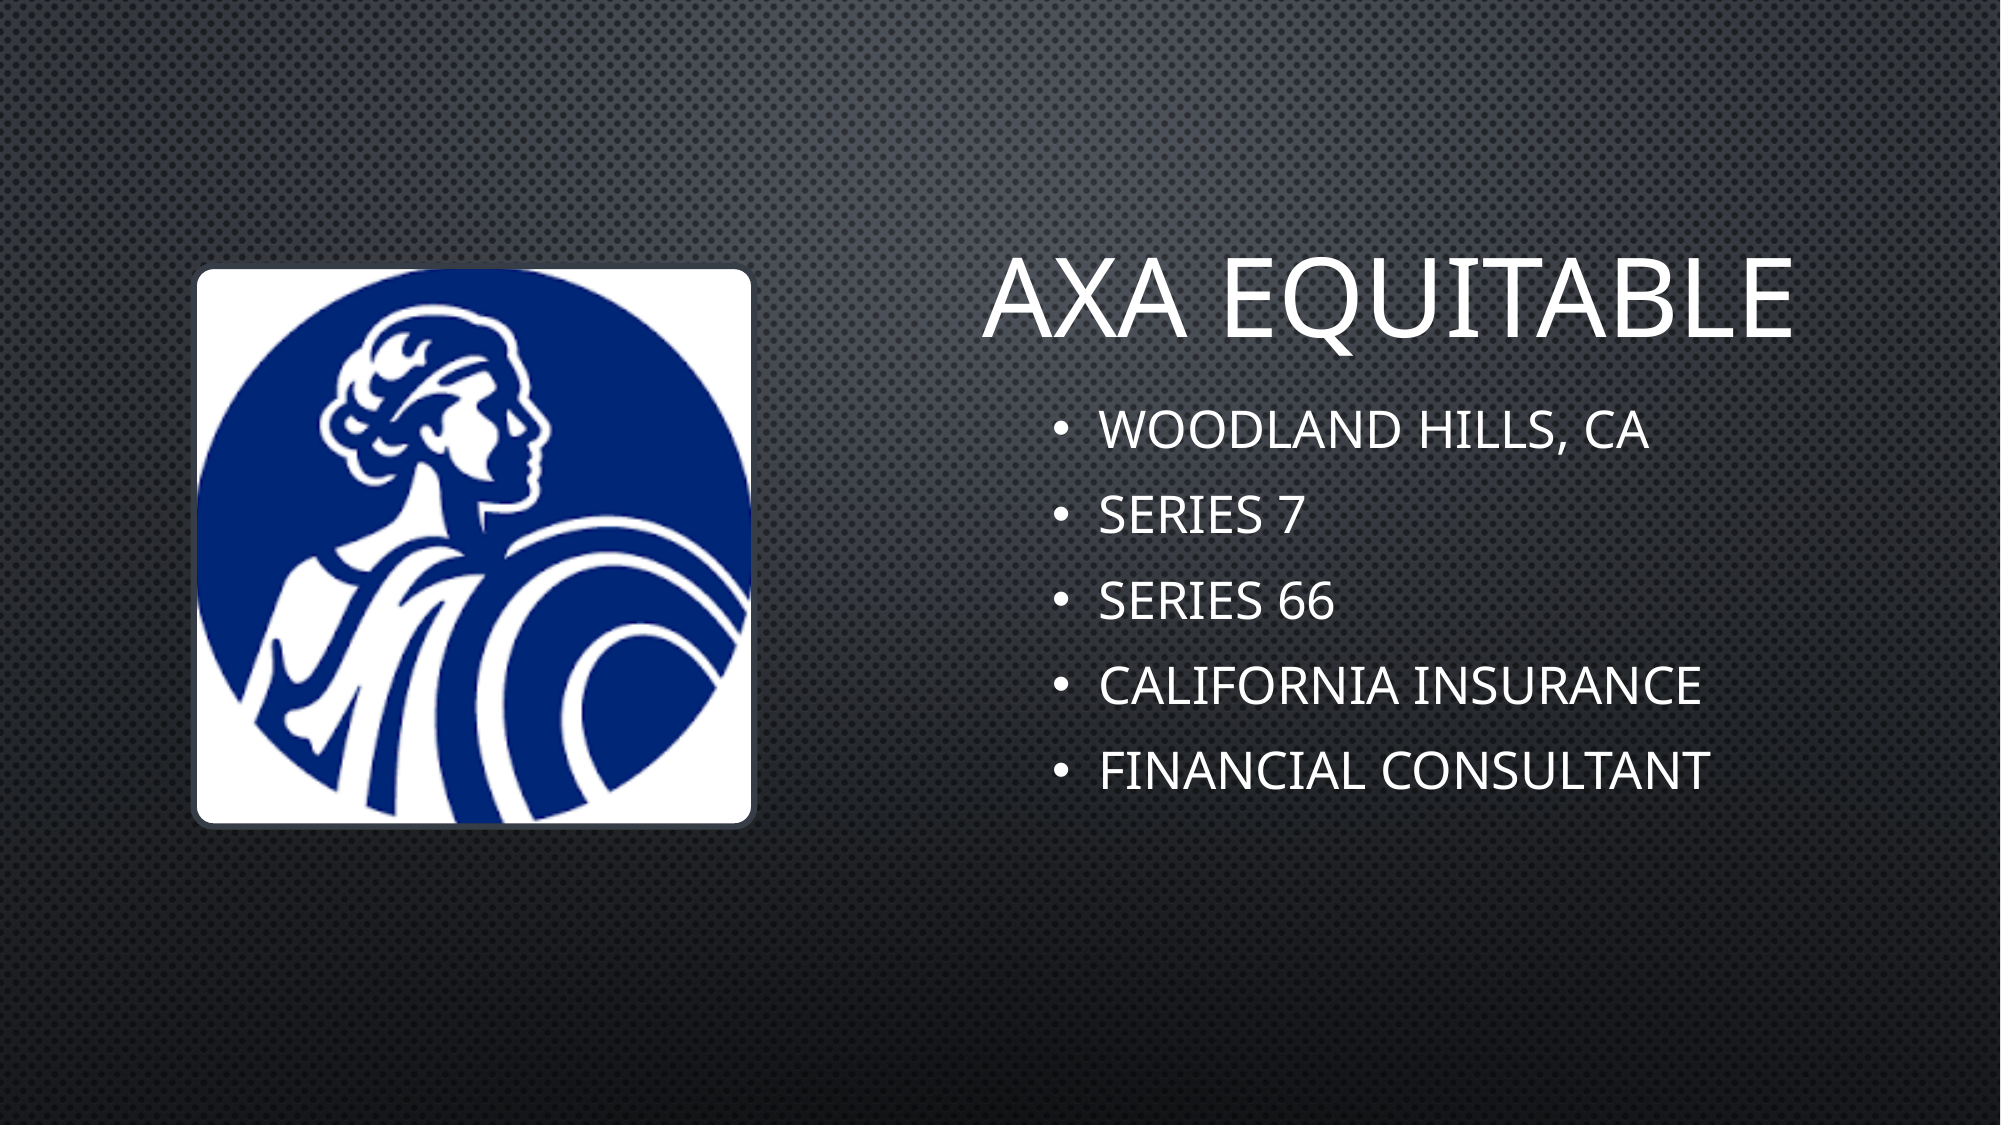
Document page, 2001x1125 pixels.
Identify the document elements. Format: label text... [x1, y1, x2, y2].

list Woodland Hills, CA Series 7 Series 66 California Insurance Financial Consultant [1037, 388, 1772, 778]
title AXA Equitable [967, 198, 1841, 389]
picture [193, 265, 755, 827]
